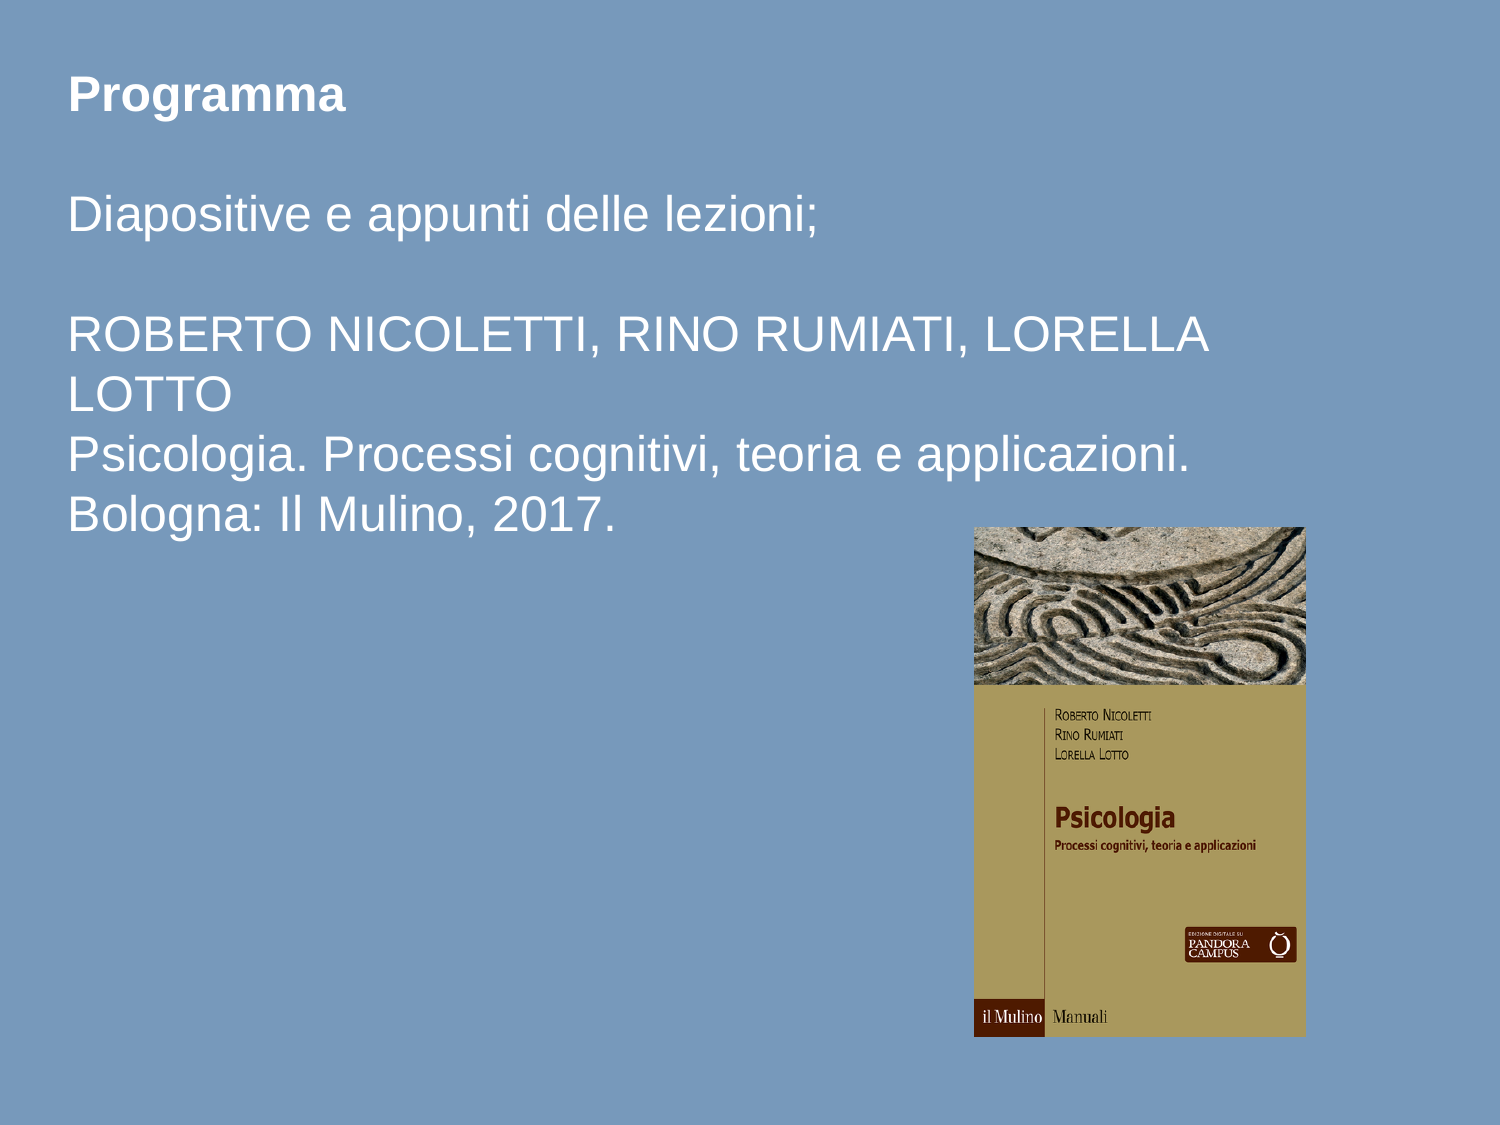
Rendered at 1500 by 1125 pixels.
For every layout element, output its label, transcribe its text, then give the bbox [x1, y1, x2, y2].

text_box Programma Diapositive e appunti delle lezioni; ROBERTO NICOLETTI, RINO RUMIATI, LORELLA LOTTO Psicologia. Processi cognitivi, teoria e applicazioni. Bologna: Il Mulino, 2017. [53, 54, 1400, 550]
picture [974, 526, 1306, 1037]
